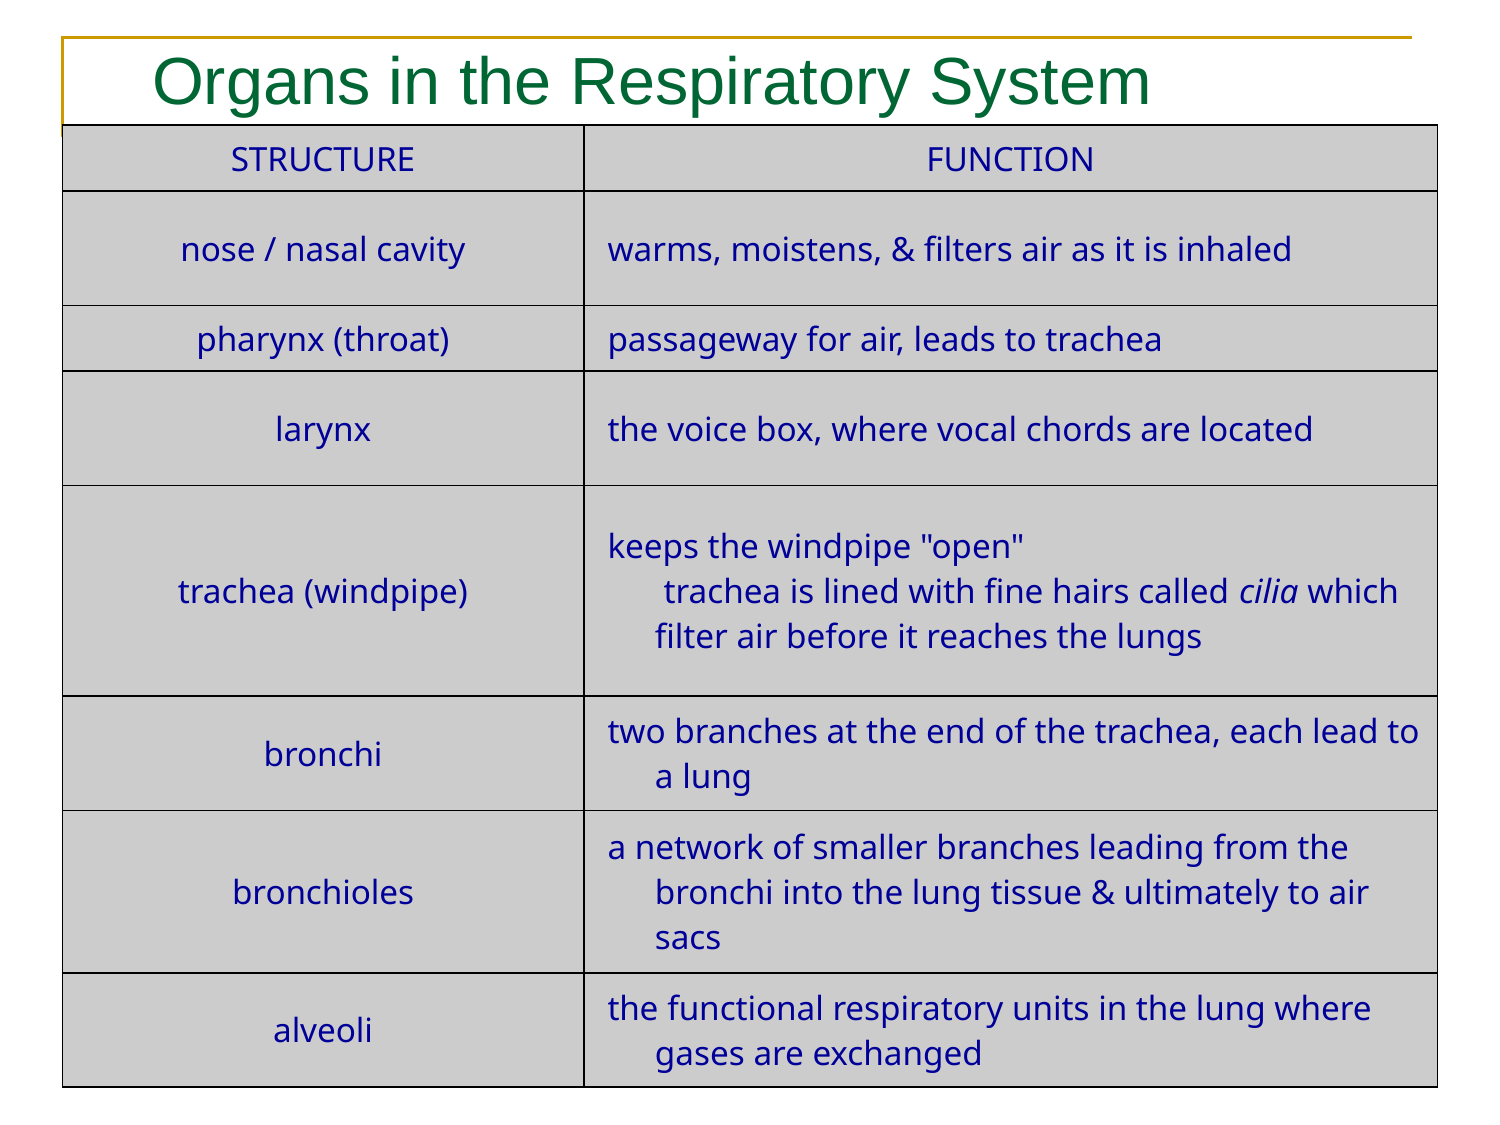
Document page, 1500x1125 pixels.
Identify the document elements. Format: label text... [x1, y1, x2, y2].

table_cell trachea (windpipe) [63, 486, 583, 695]
table_cell pharynx (throat) [63, 306, 583, 370]
table_cell a network of smaller branches leading from the bronchi into the lung tissue & ultimately to air sacs [585, 811, 1437, 972]
text_box Organs in the Respiratory System [137, 49, 1425, 124]
table_cell bronchioles [63, 811, 583, 972]
table_cell two branches at the end of the trachea, each lead to a lung [585, 697, 1437, 810]
table_cell larynx [63, 372, 583, 485]
table_header STRUCTURE [63, 126, 583, 190]
table_cell nose / nasal cavity [63, 192, 583, 305]
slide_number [74, 1023, 426, 1100]
table_cell warms, moistens, & filters air as it is inhaled [585, 192, 1437, 305]
table_cell alveoli [63, 974, 583, 1086]
slide_number 14 [1074, 1023, 1426, 1100]
table_cell the functional respiratory units in the lung where gases are exchanged [585, 974, 1437, 1086]
table_cell keeps the windpipe "open" trachea is lined with fine hairs called cilia which filter air before it reaches the lungs [585, 486, 1437, 695]
table_cell bronchi [63, 697, 583, 810]
table_cell the voice box, where vocal chords are located [585, 372, 1437, 485]
table_cell passageway for air, leads to trachea [585, 306, 1437, 370]
table_header FUNCTION [585, 126, 1437, 190]
